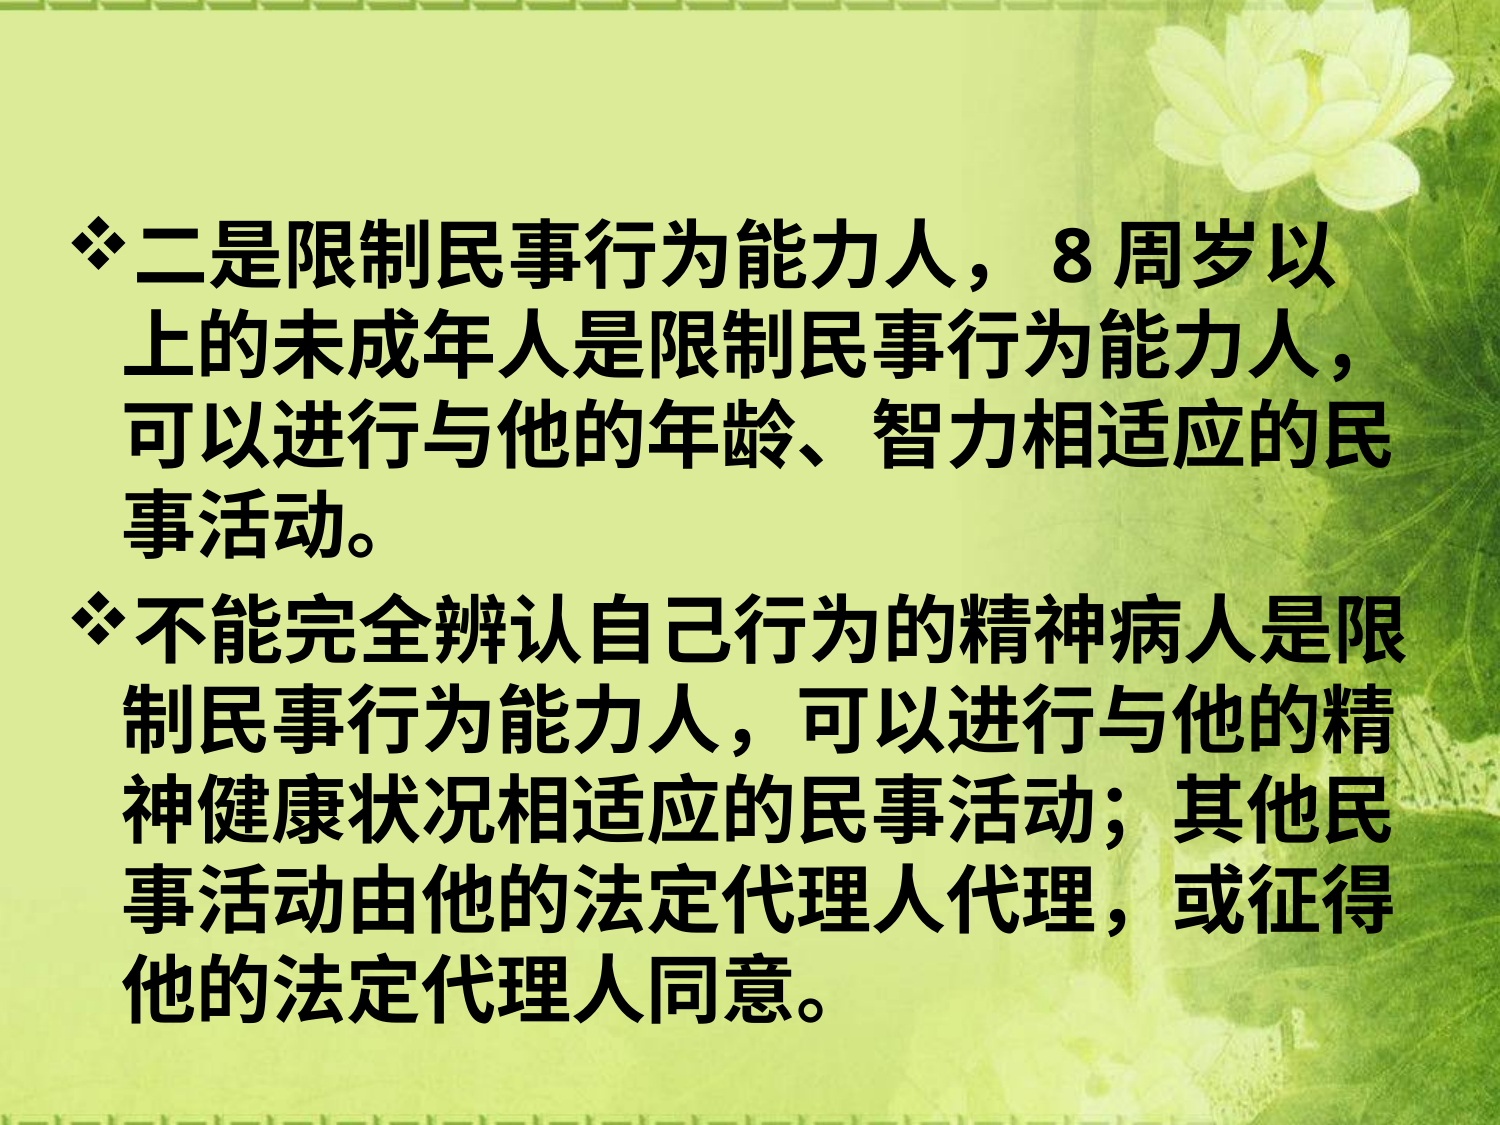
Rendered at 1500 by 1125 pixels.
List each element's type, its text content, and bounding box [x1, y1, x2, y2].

picture [0, 0, 1500, 1125]
list 二是限制民事行为能力人，8周岁以上的未成年人是限制民事行为能力人，可以进行与他的年龄、智力相适应的民事活动。 不能完全辨认自己行为的精神病人是限制民事行为能力人，可以进行与他的精神健康状况相适应的民事活动；其他民事活动由他的法定代理人代理，或征得他的法定代理人同意。 [49, 199, 1426, 1041]
